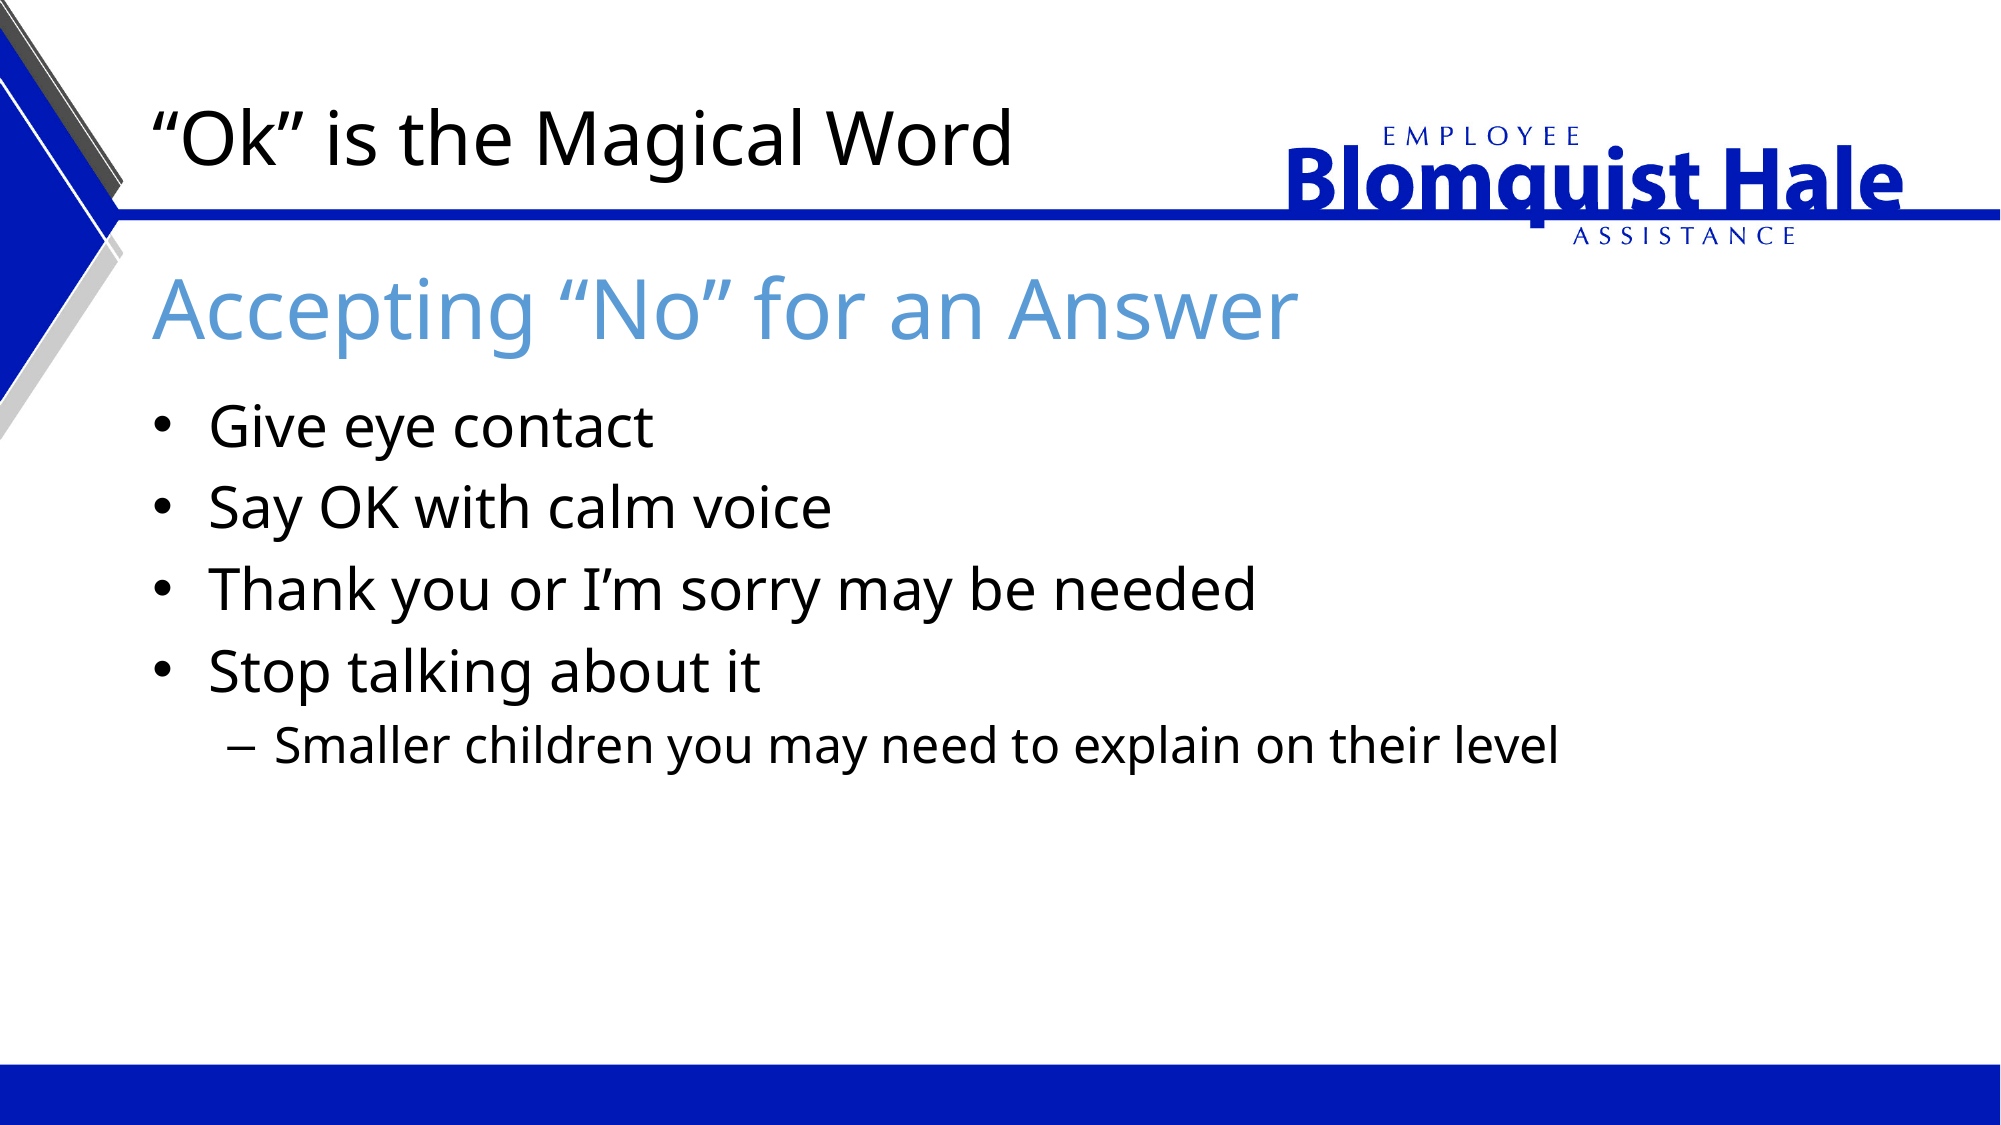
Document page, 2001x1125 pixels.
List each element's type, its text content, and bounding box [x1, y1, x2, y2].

title “Ok” is the Magical Word [137, 99, 1200, 183]
text_box Accepting “No” for an Answer [157, 269, 1762, 347]
picture [0, 0, 2001, 1125]
text_box Give eye contact Say OK with calm voice Thank you or I’m sorry may be needed Stop talking about it Smaller children you may need to explain on their level [137, 381, 1814, 949]
